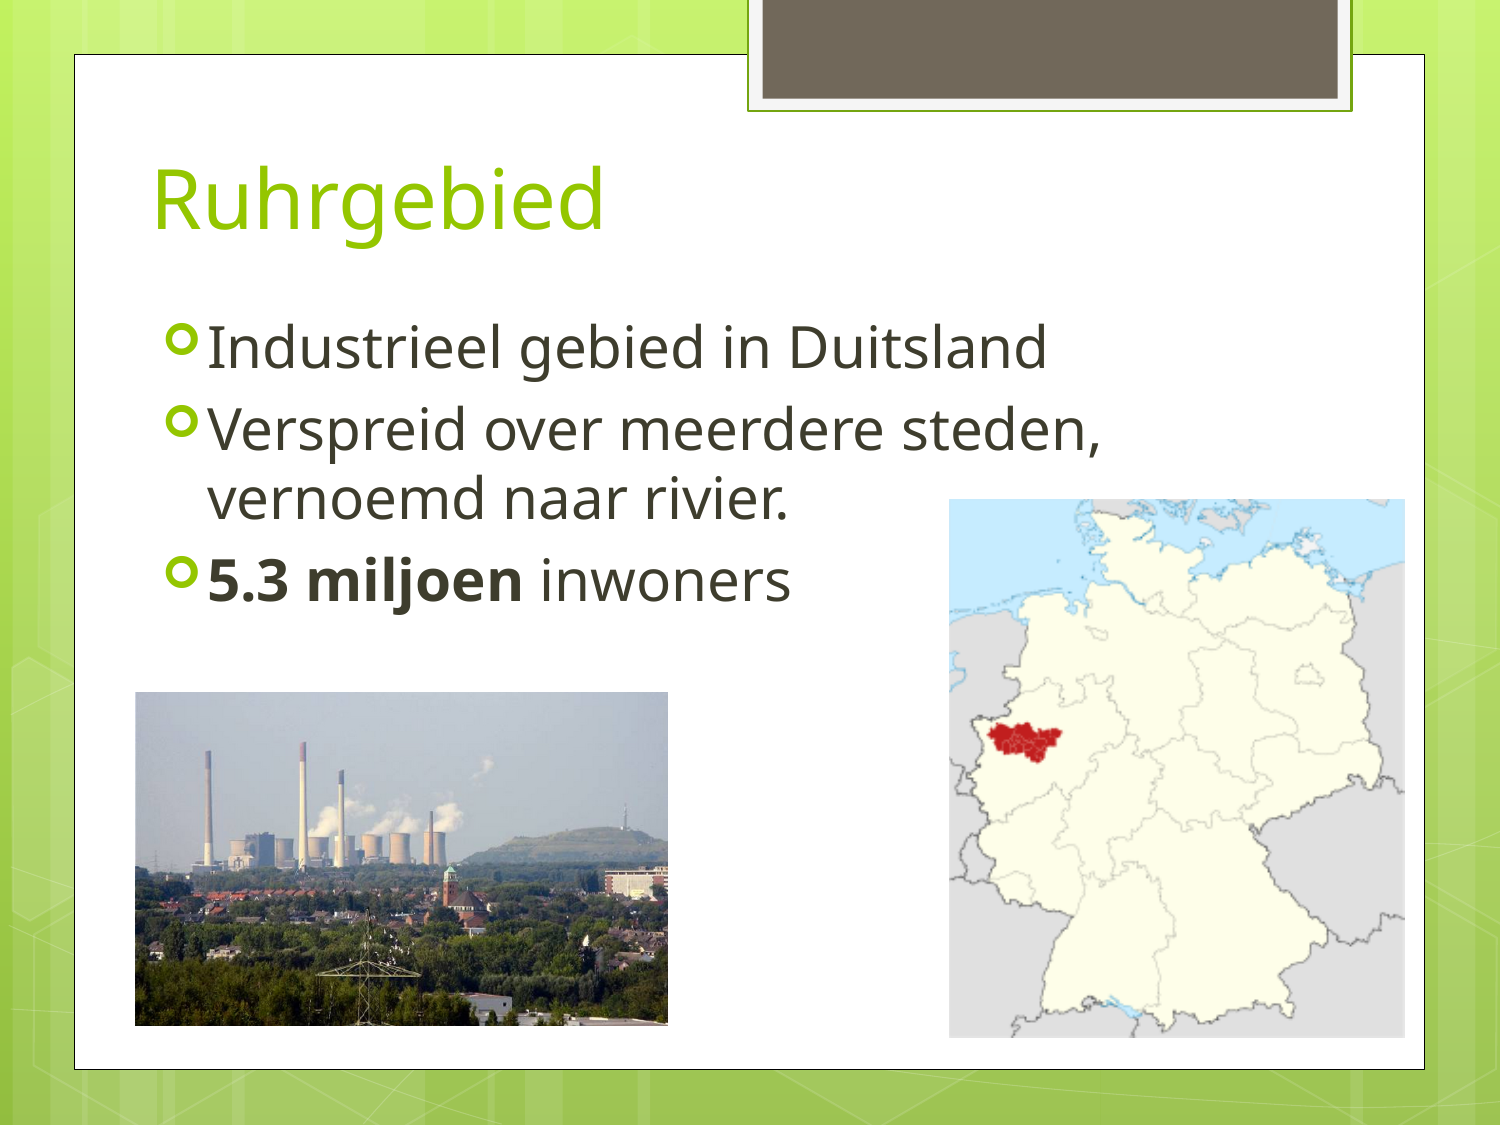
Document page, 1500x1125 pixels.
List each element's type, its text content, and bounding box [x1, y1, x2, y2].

list Industrieel gebied in Duitsland Verspreid over meerdere steden, vernoemd naar rivier. 5.3 miljoen inwoners [135, 302, 1248, 879]
picture [135, 692, 668, 1026]
title Ruhrgebied [135, 66, 1289, 254]
picture [949, 499, 1405, 1038]
